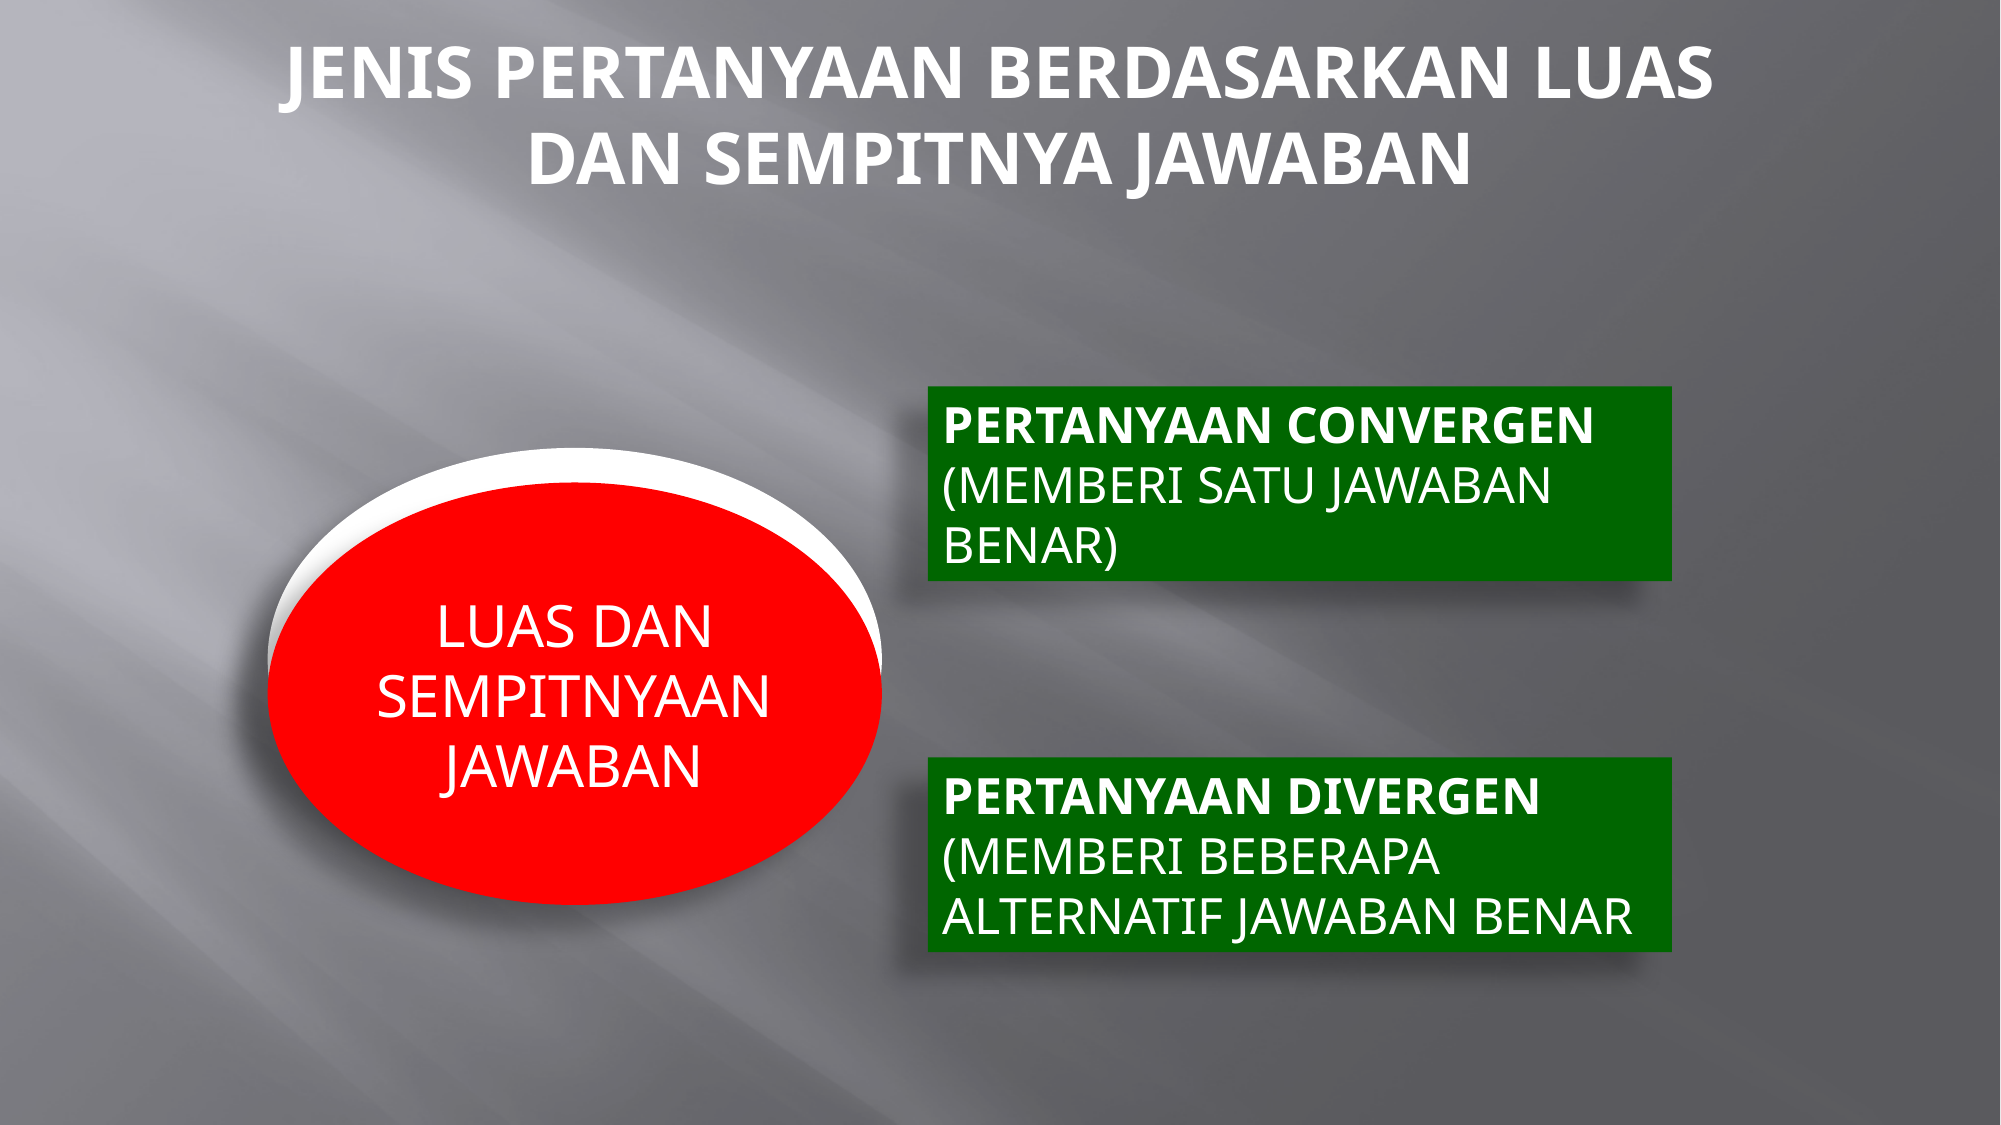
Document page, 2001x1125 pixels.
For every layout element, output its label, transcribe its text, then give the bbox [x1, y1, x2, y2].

title JENIS PERTANYAAN BERDASARKAN LUAS DAN SEMPITNYA JAWABAN [249, 19, 1750, 207]
text_box [286, 445, 884, 676]
text_box PERTANYAAN CONVERGEN (MEMBERI SATU JAWABAN BENAR) [927, 386, 1672, 582]
text_box LUAS DAN SEMPITNYAAN JAWABAN [265, 480, 884, 908]
text_box PERTANYAAN DIVERGEN (MEMBERI BEBERAPA ALTERNATIF JAWABAN BENAR [927, 757, 1672, 953]
